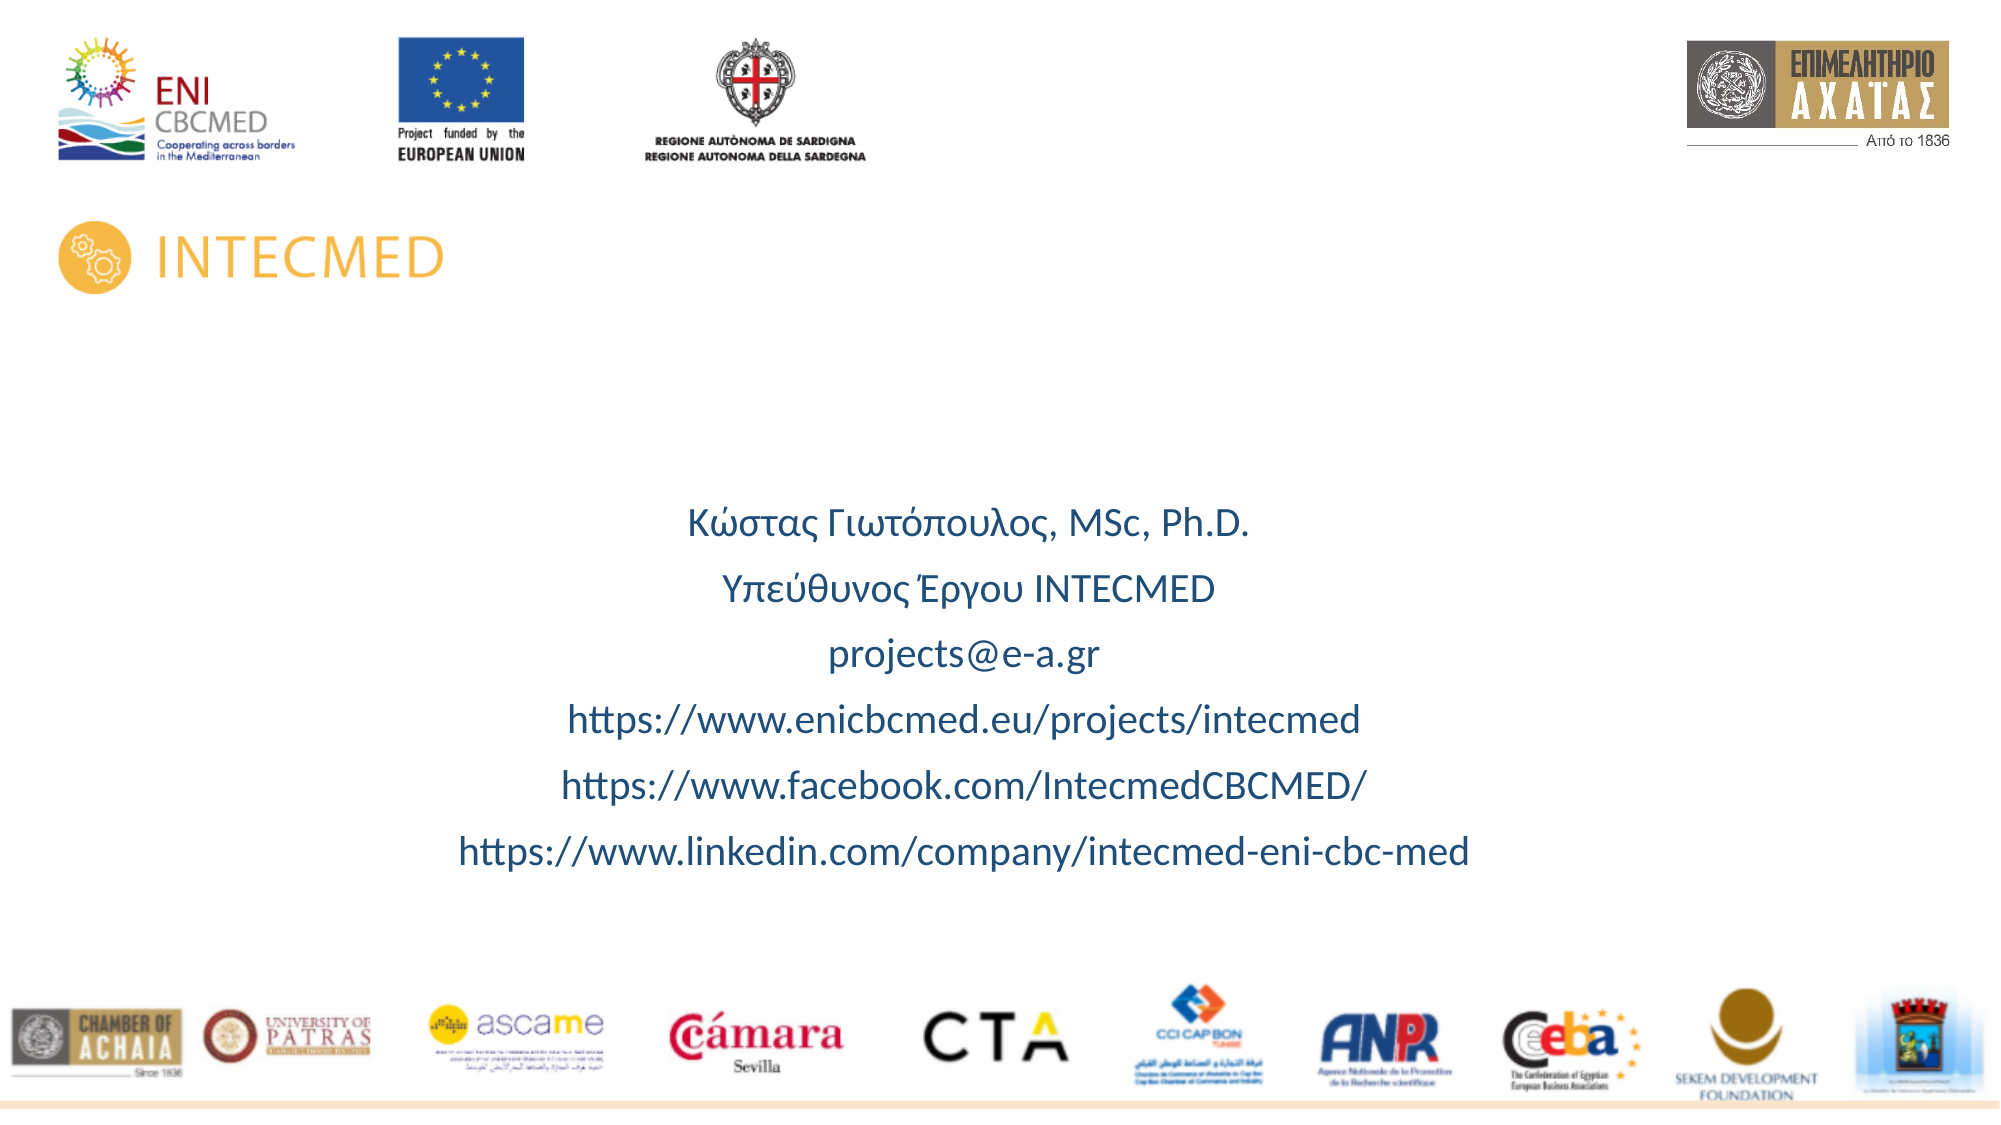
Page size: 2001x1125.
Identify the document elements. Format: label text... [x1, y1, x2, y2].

picture [32, 13, 892, 351]
text_box Κώστας Γιωτόπουλος, MSc, Ph.D. Υπεύθυνος Έργου INTECMED projects@e-a.gr https://www.enicbcmed.eu/projects/intecmed https://www.facebook.com/IntecmedCBCMED/ https://www.linkedin.com/company/intecmed-eni-cbc-med [176, 492, 1762, 958]
picture [1662, 16, 1976, 167]
picture [0, 958, 2000, 1109]
